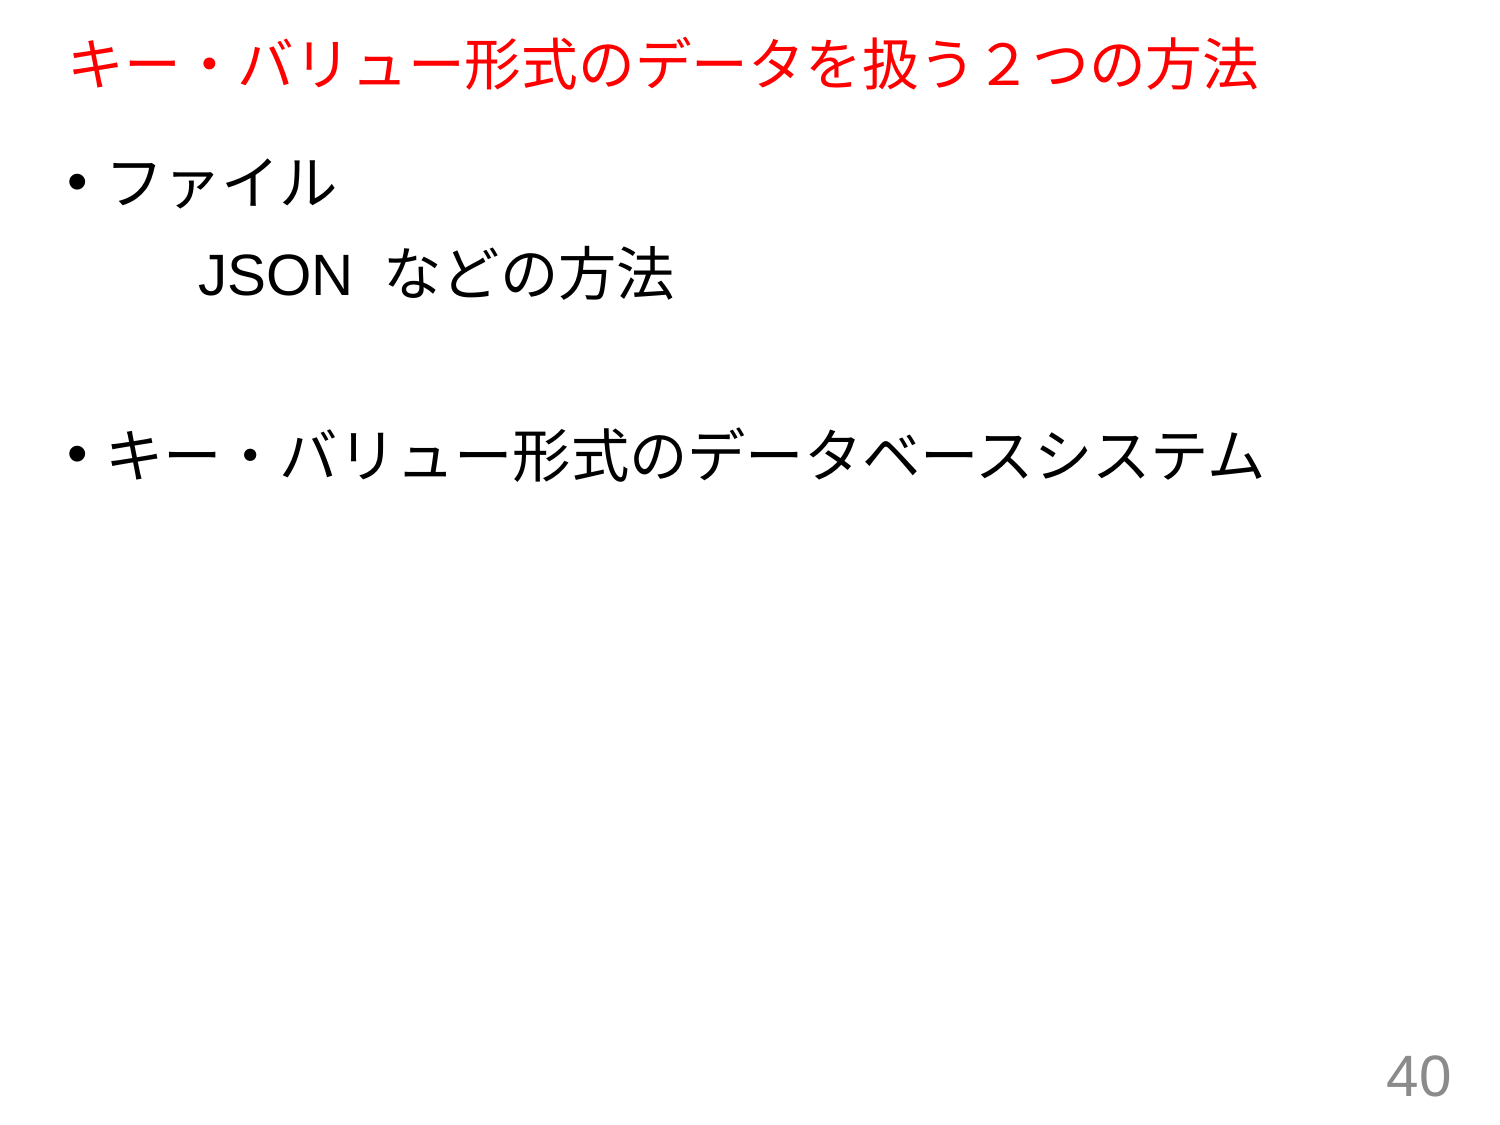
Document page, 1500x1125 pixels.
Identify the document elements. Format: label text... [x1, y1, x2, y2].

slide_number 40 [1129, 1042, 1467, 1103]
title キー・バリュー形式のデータを扱う２つの方法 [52, 28, 1441, 106]
list ファイル JSON などの方法 キー・バリュー形式のデータベースシステム [52, 138, 1441, 1014]
